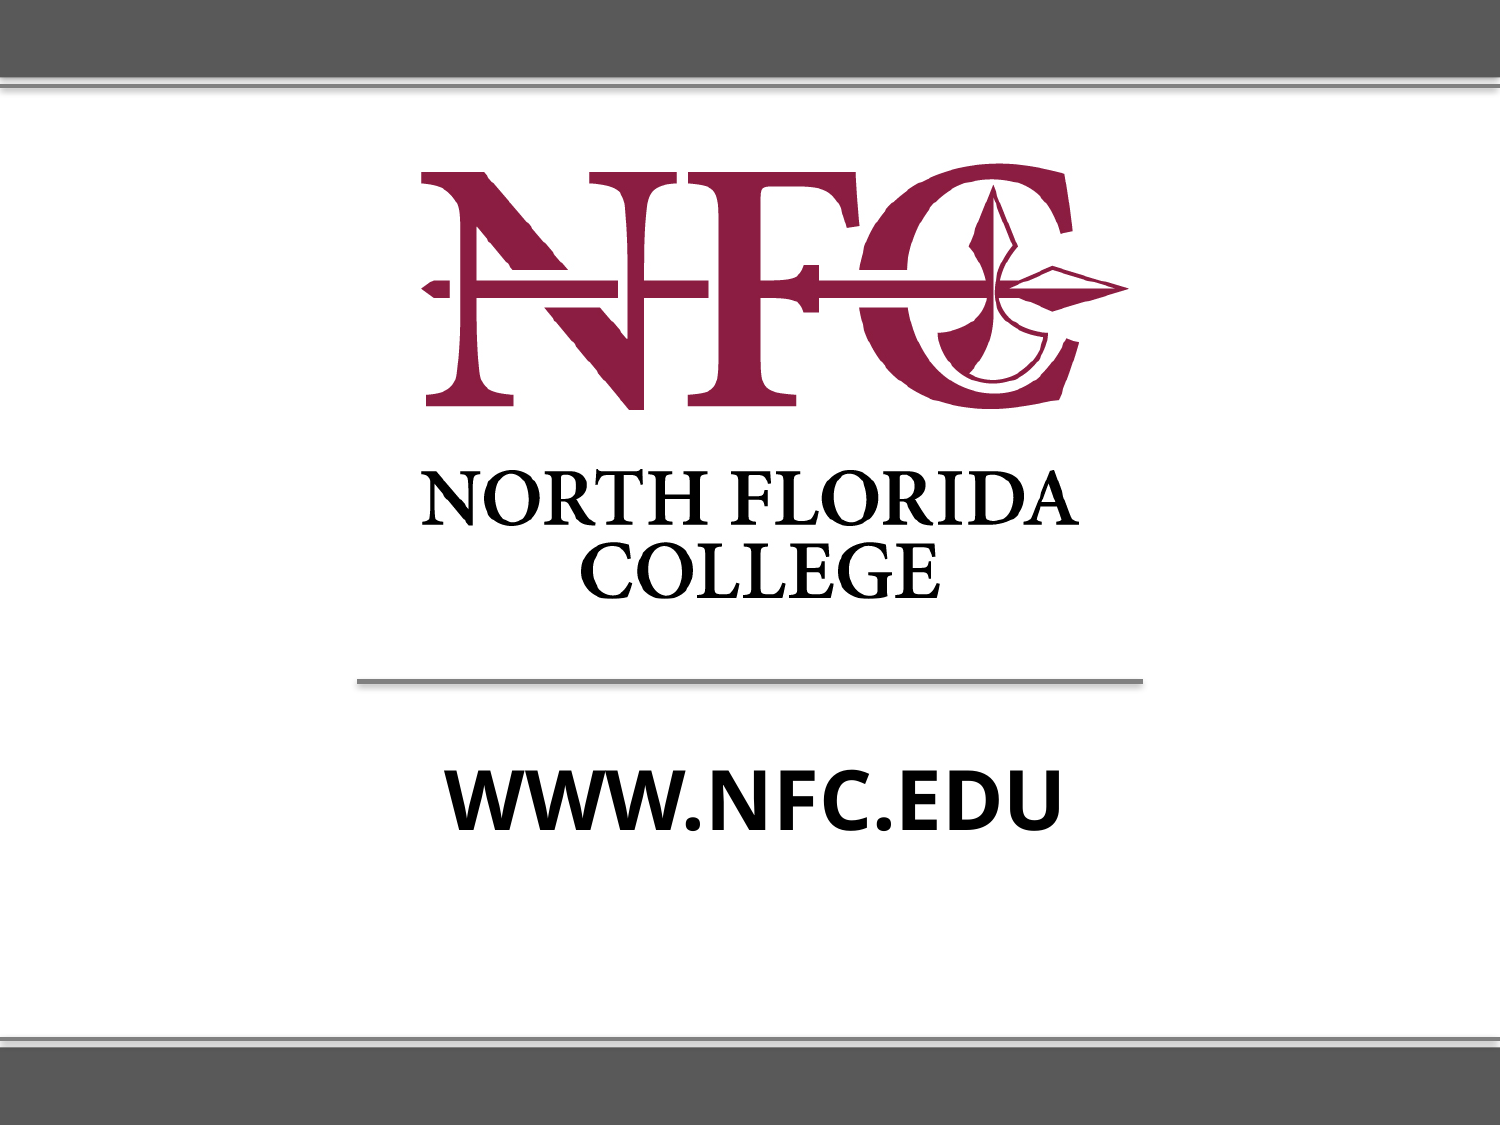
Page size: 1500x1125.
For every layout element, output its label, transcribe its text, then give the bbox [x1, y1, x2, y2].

title www.nfc.edu [118, 739, 1394, 896]
picture [421, 163, 1129, 599]
